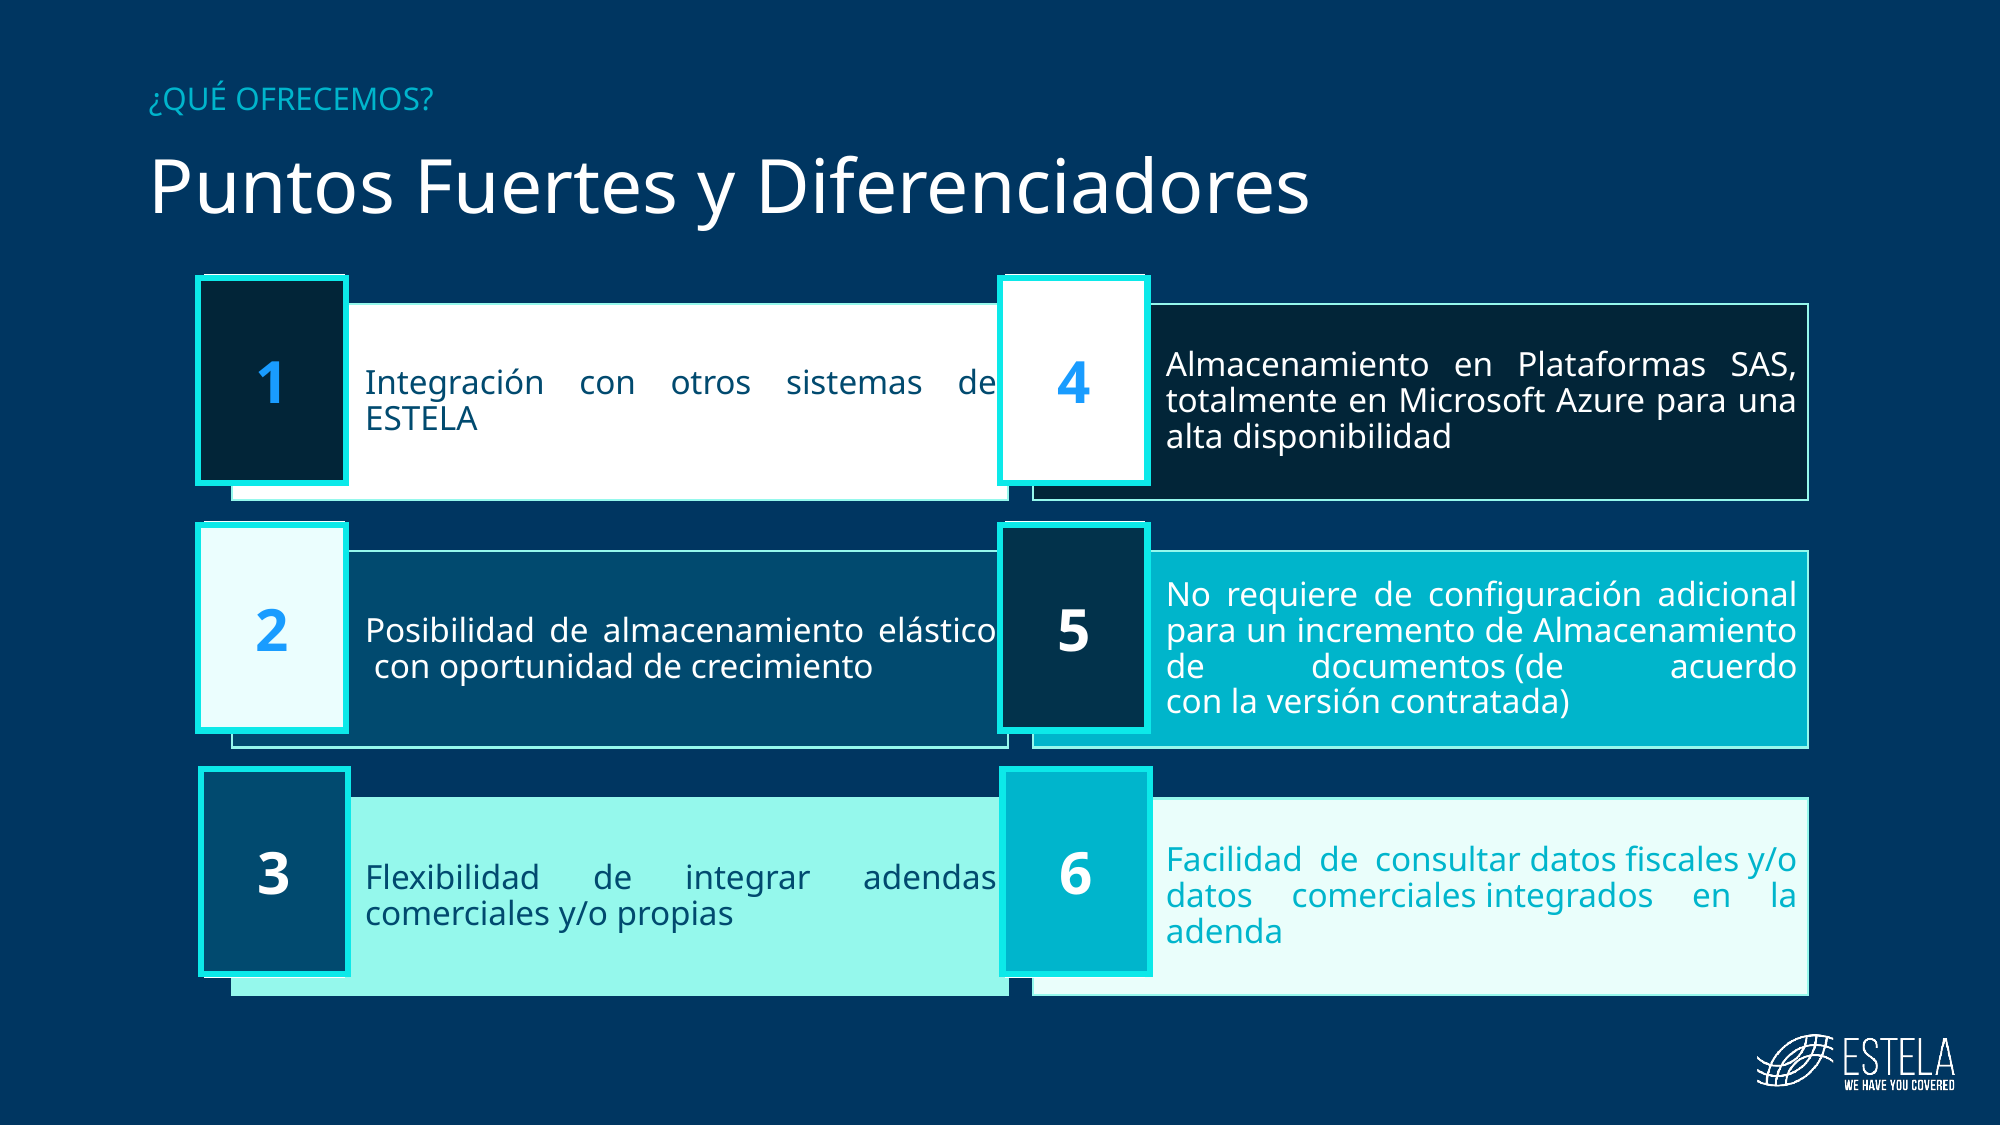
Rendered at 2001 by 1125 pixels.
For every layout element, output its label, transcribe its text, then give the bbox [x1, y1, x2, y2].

picture [1755, 1033, 1956, 1092]
text_box ¿QUÉ OFRECEMOS? [129, 60, 753, 136]
text_box Puntos Fuertes y Diferenciadores [129, 118, 1353, 249]
text_box [1716, 1010, 1979, 1108]
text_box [72, 272, 1969, 999]
